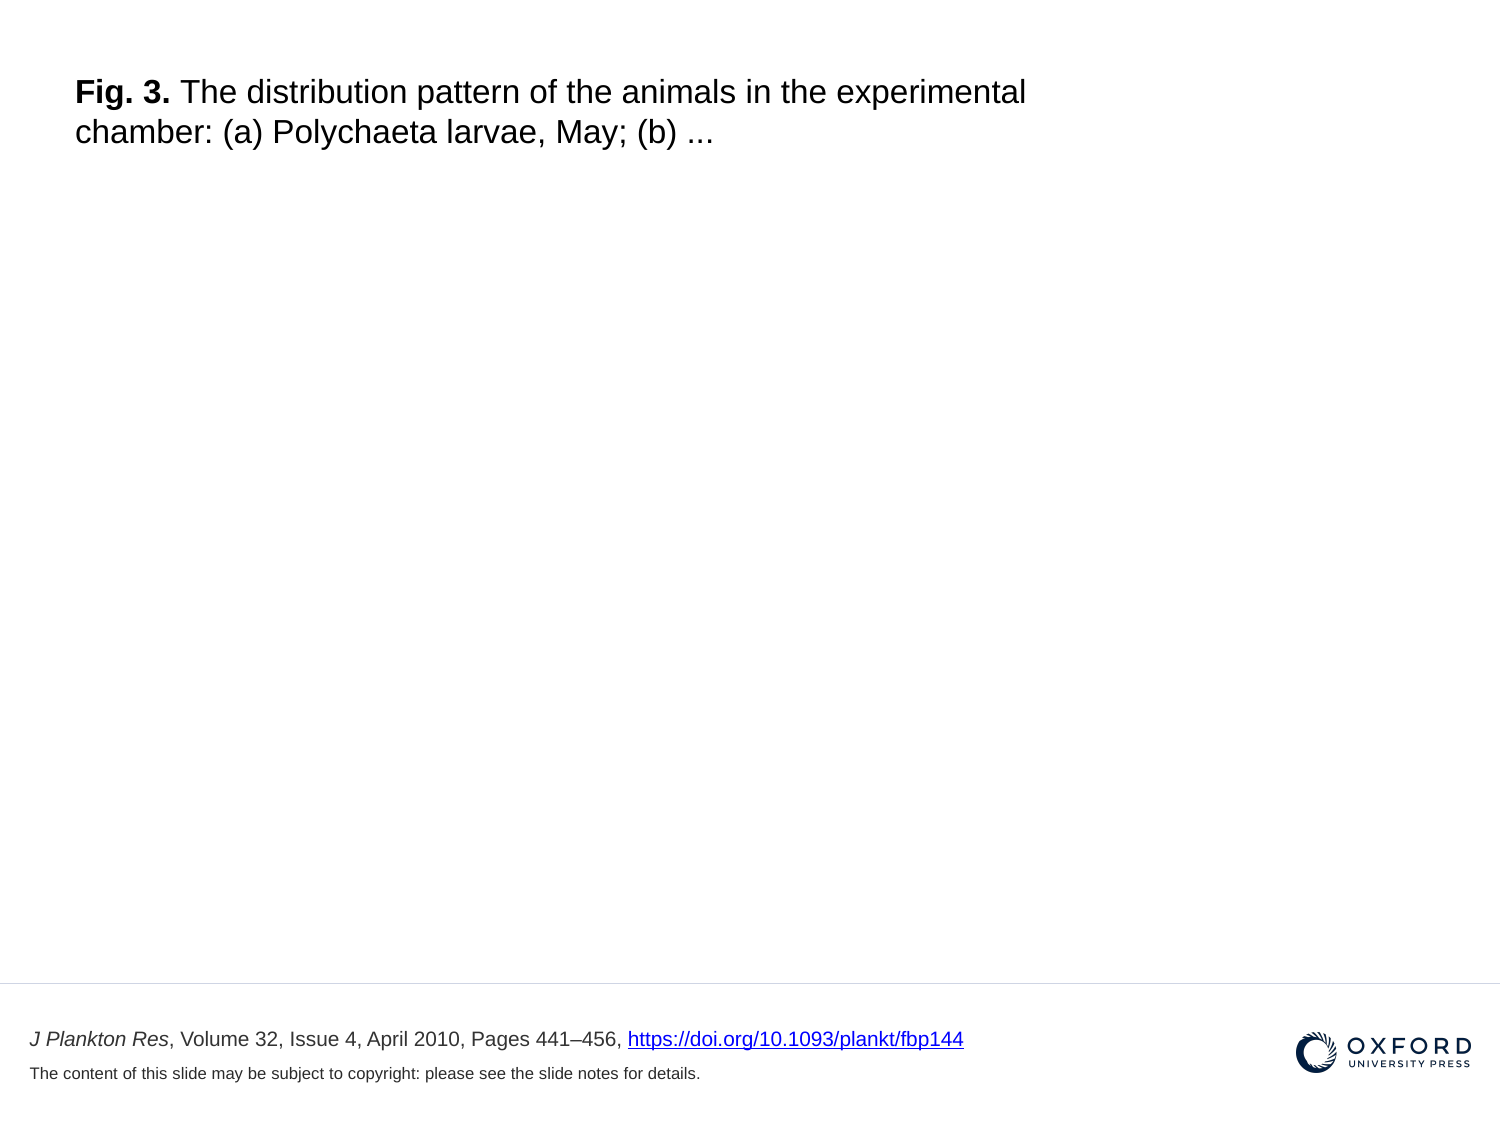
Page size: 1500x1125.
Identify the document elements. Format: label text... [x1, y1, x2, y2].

picture [1296, 1032, 1471, 1073]
title Fig. 3. The distribution pattern of the animals in the experimental chamber: (a) Polychaeta larvae, May; (b) ... [75, 69, 1078, 171]
footer J Plankton Res, Volume 32, Issue 4, April 2010, Pages 441–456, https://doi.org/10.1093/plankt/fbp144 The content of this slide may be subject to copyright: please see the slide notes for details. [0, 983, 1260, 1125]
